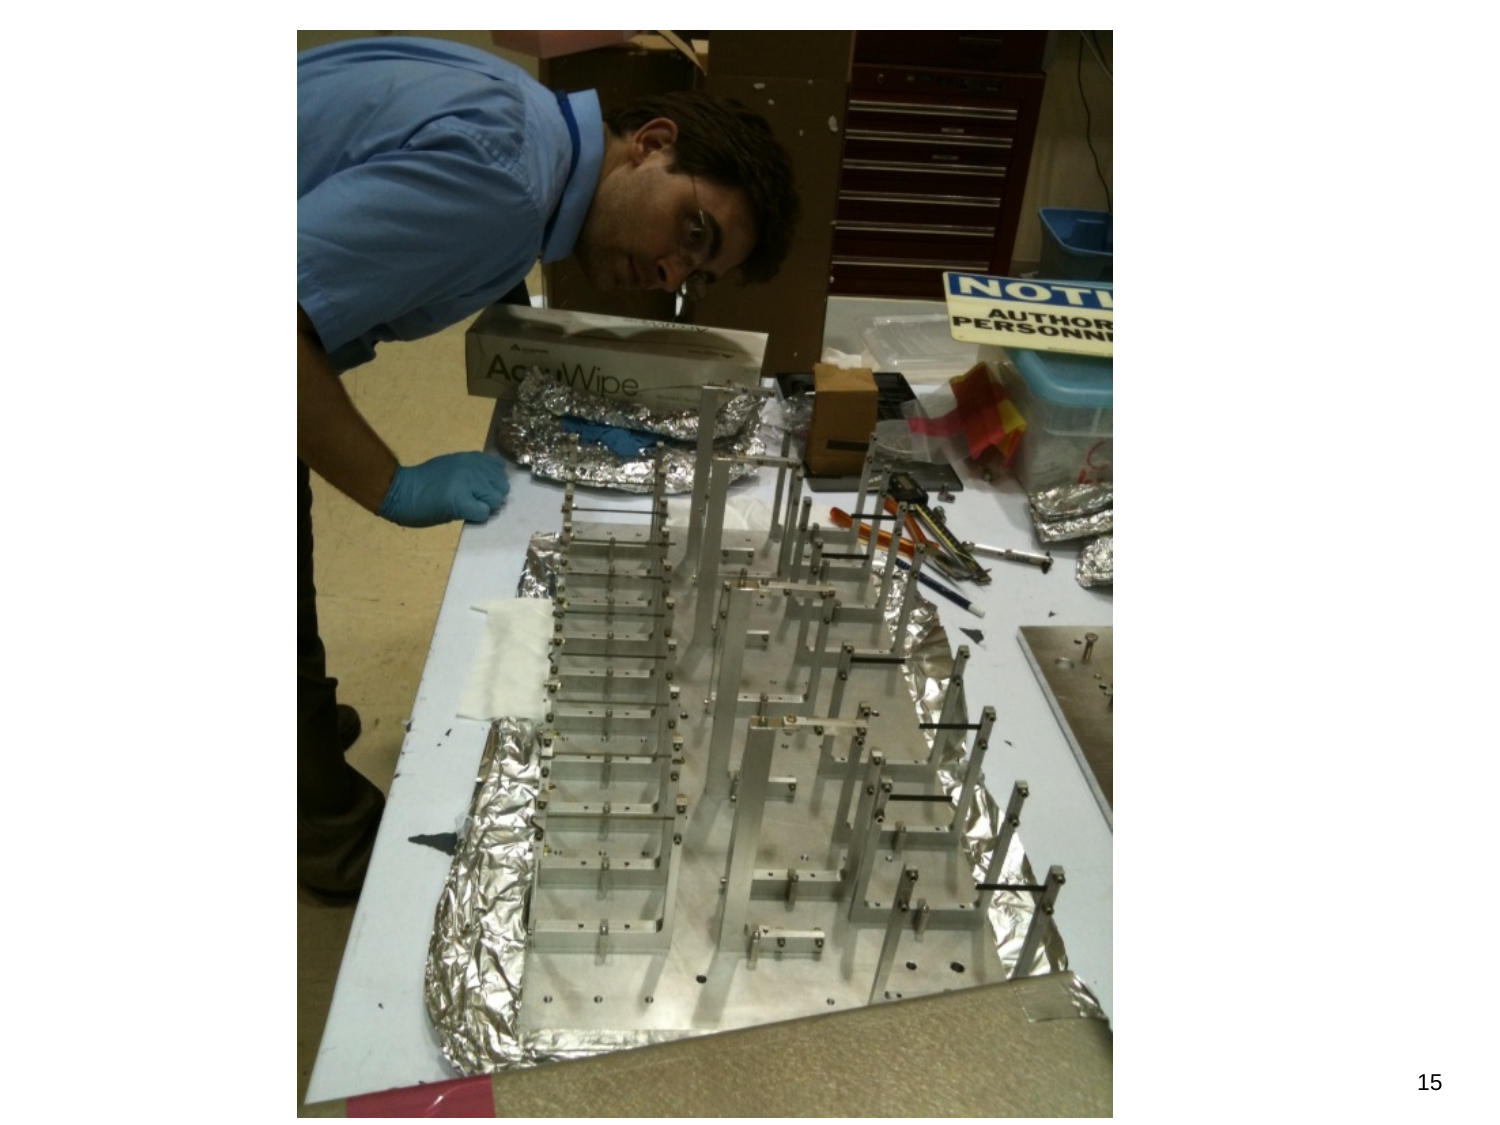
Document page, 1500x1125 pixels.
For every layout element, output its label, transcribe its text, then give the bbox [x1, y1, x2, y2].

slide_number 15 [1405, 1036, 1458, 1125]
picture [297, 30, 1113, 1118]
